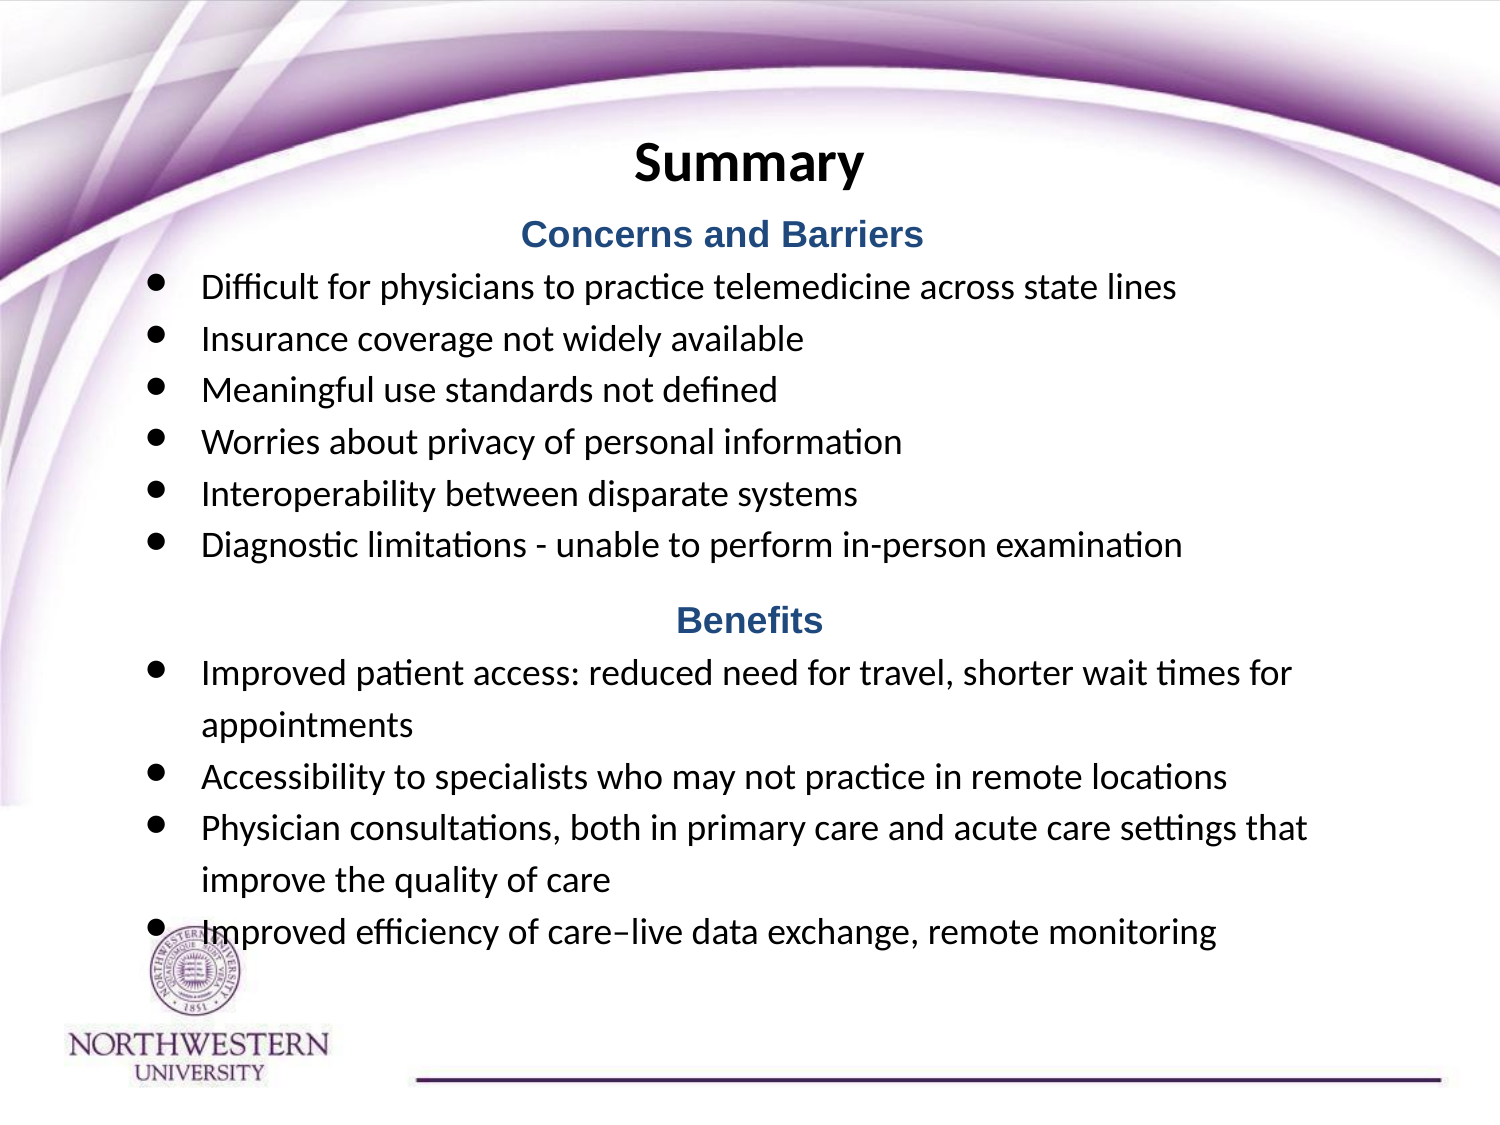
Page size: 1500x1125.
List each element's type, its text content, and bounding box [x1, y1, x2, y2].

title Summary [75, 101, 1425, 215]
text_box Concerns and Barriers Difficult for physicians to practice telemedicine across state lines Insurance coverage not widely available Meaningful use standards not defined Worries about privacy of personal information Interoperability between disparate systems Diagnostic limitations - unable to perform in-person examination [111, 195, 1335, 581]
text_box Benefits Improved patient access: reduced need for travel, shorter wait times for appointments Accessibility to specialists who may not practice in remote locations Physician consultations, both in primary care and acute care settings that improve the quality of care Improved efficiency of care–live data exchange, remote monitoring [111, 581, 1389, 1019]
picture [0, 0, 1500, 1125]
